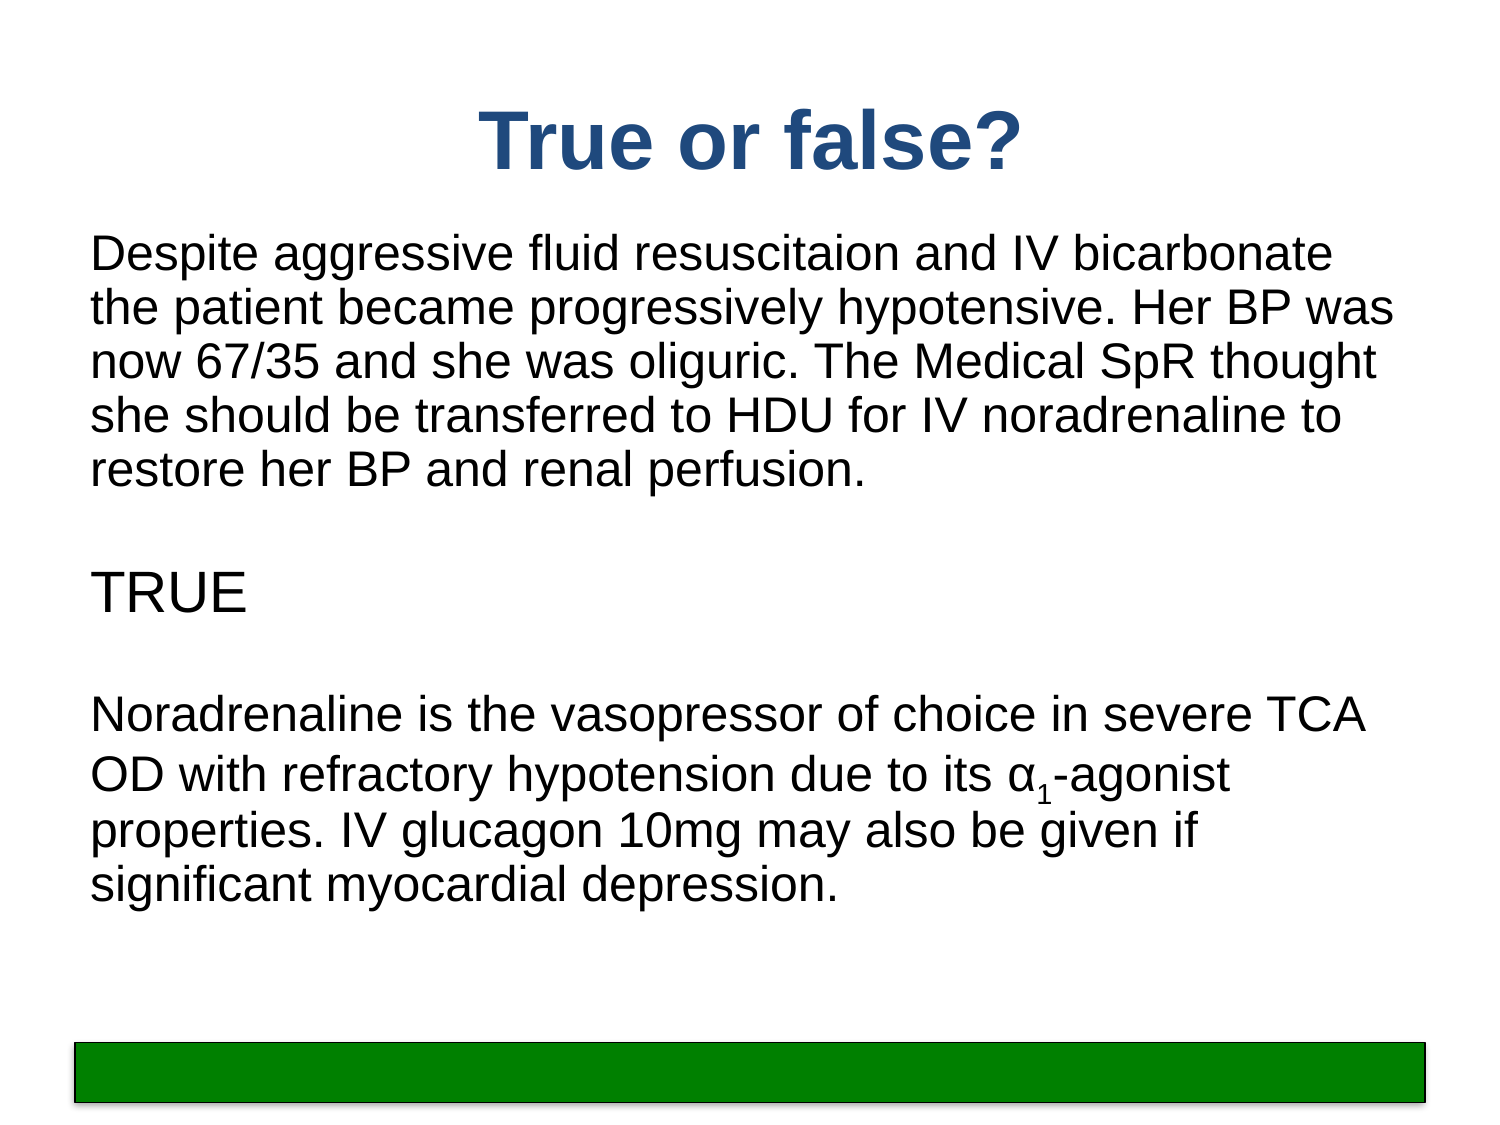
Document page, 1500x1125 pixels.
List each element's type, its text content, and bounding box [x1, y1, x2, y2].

title True or false? [76, 42, 1427, 231]
list Despite aggressive fluid resuscitaion and IV bicarbonate the patient became progressively hypotensive. Her BP was now 67/35 and she was oliguric. The Medical SpR thought she should be transferred to HDU for IV noradrenaline to restore her BP and renal perfusion. TRUE Noradrenaline is the vasopressor of choice in severe TCA OD with refractory hypotension due to its α1-agonist properties. IV glucagon 10mg may also be given if significant myocardial depression. [75, 220, 1425, 1125]
